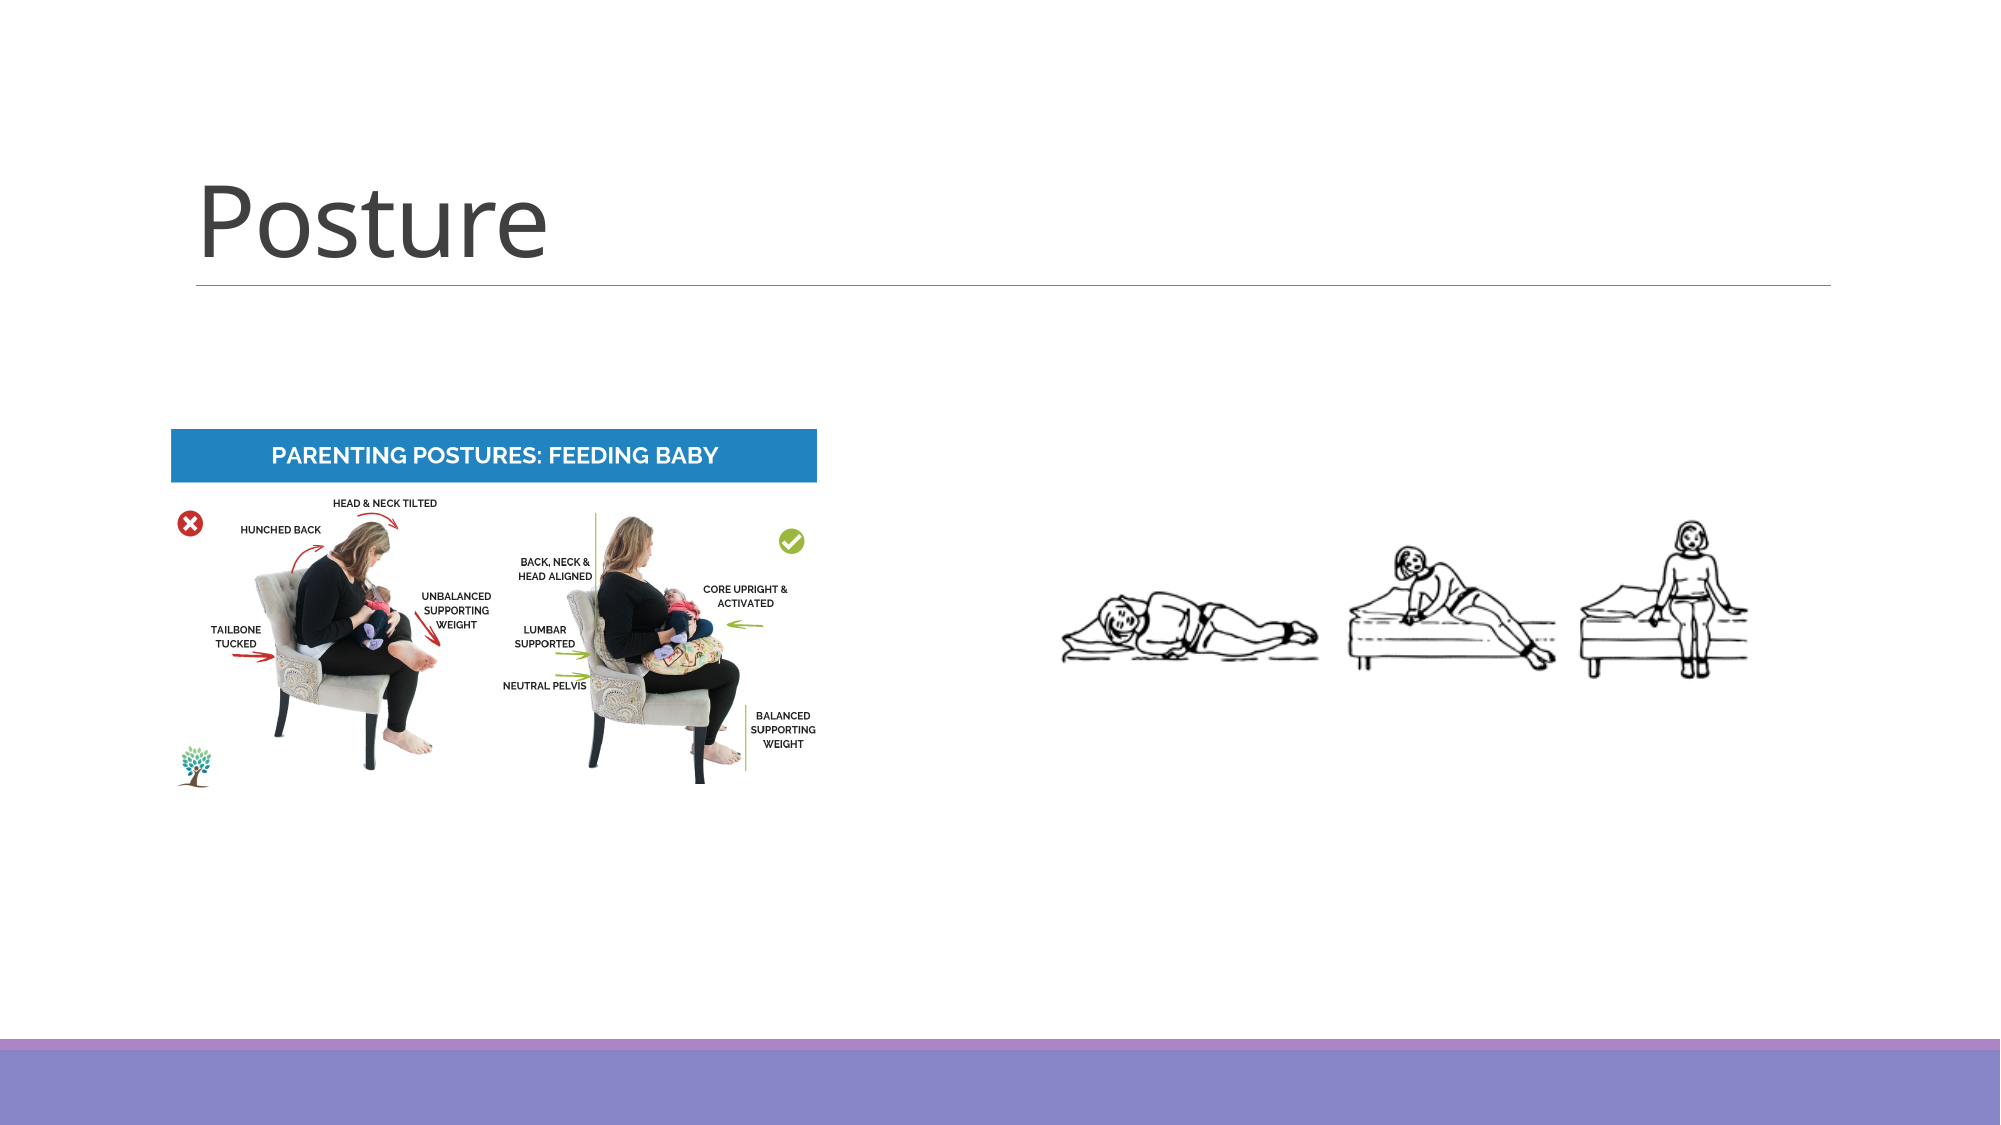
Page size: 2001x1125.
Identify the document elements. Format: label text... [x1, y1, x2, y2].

title Posture [180, 47, 1830, 285]
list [1029, 511, 1831, 711]
picture [171, 428, 817, 793]
